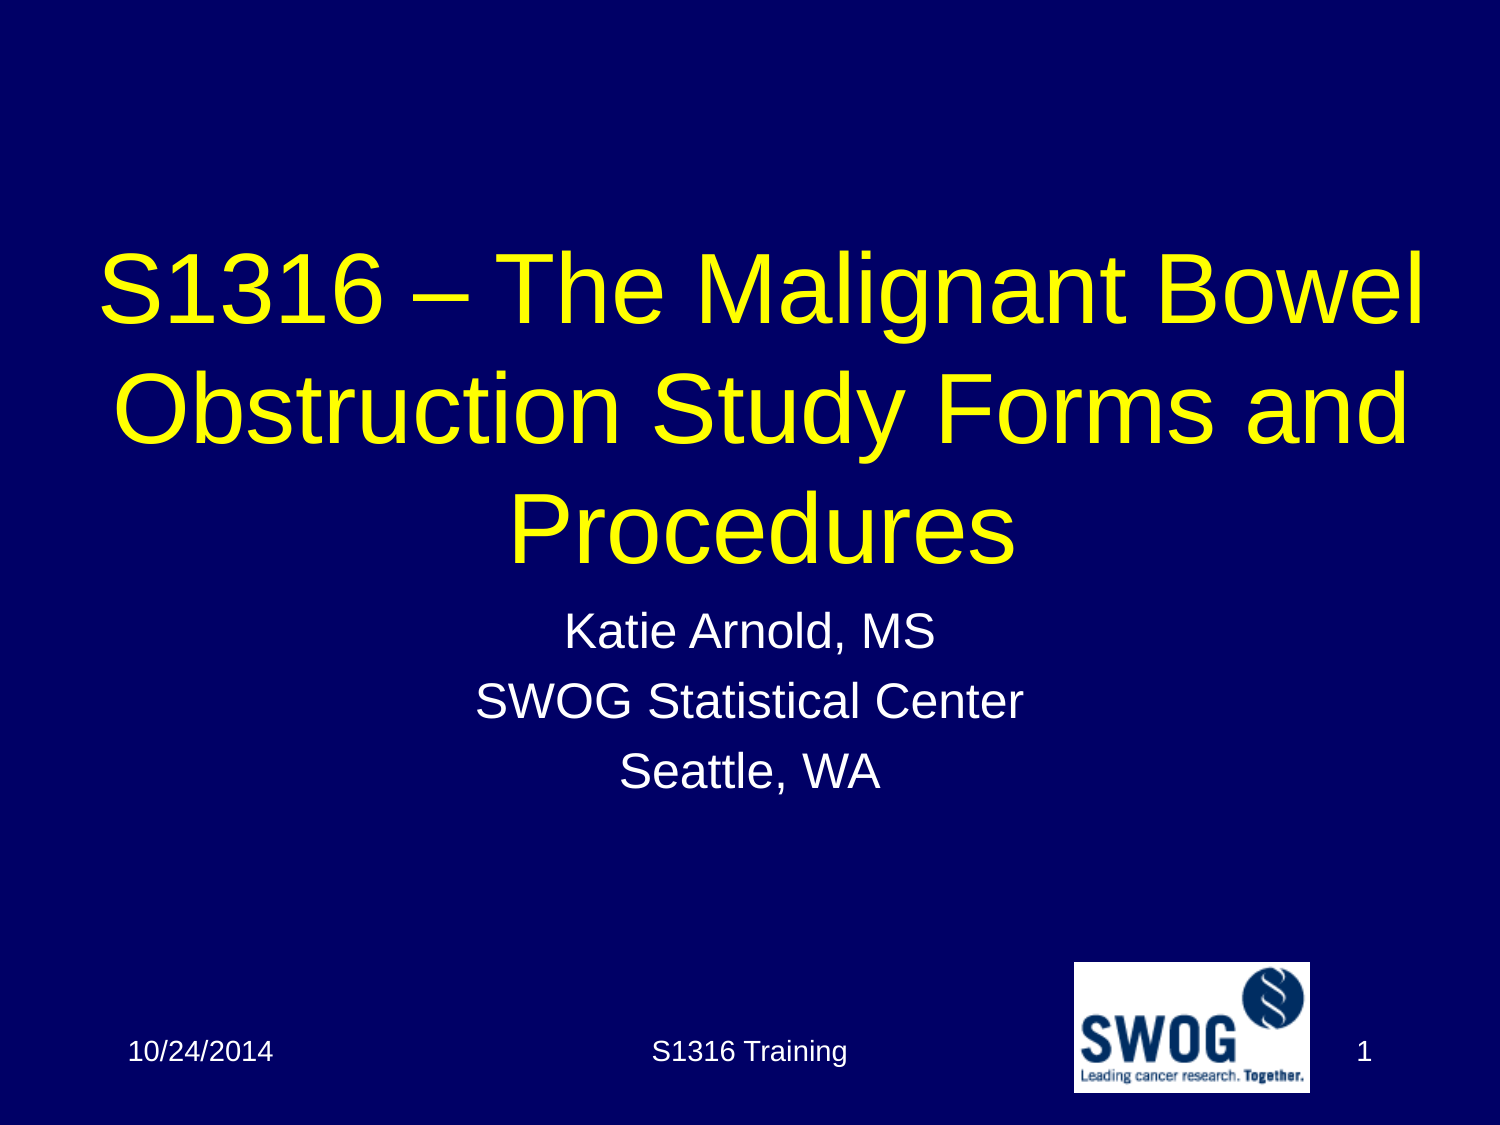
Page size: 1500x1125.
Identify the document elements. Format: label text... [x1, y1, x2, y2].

footer S1316 Training [512, 1025, 988, 1100]
subtitle Katie Arnold, MS SWOG Statistical Center Seattle, WA [187, 590, 1313, 863]
title S1316 – The Malignant Bowel Obstruction Study Forms and Procedures [75, 349, 1450, 591]
slide_number 1 [1074, 1025, 1388, 1100]
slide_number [112, 1025, 425, 1100]
picture [1074, 962, 1310, 1093]
